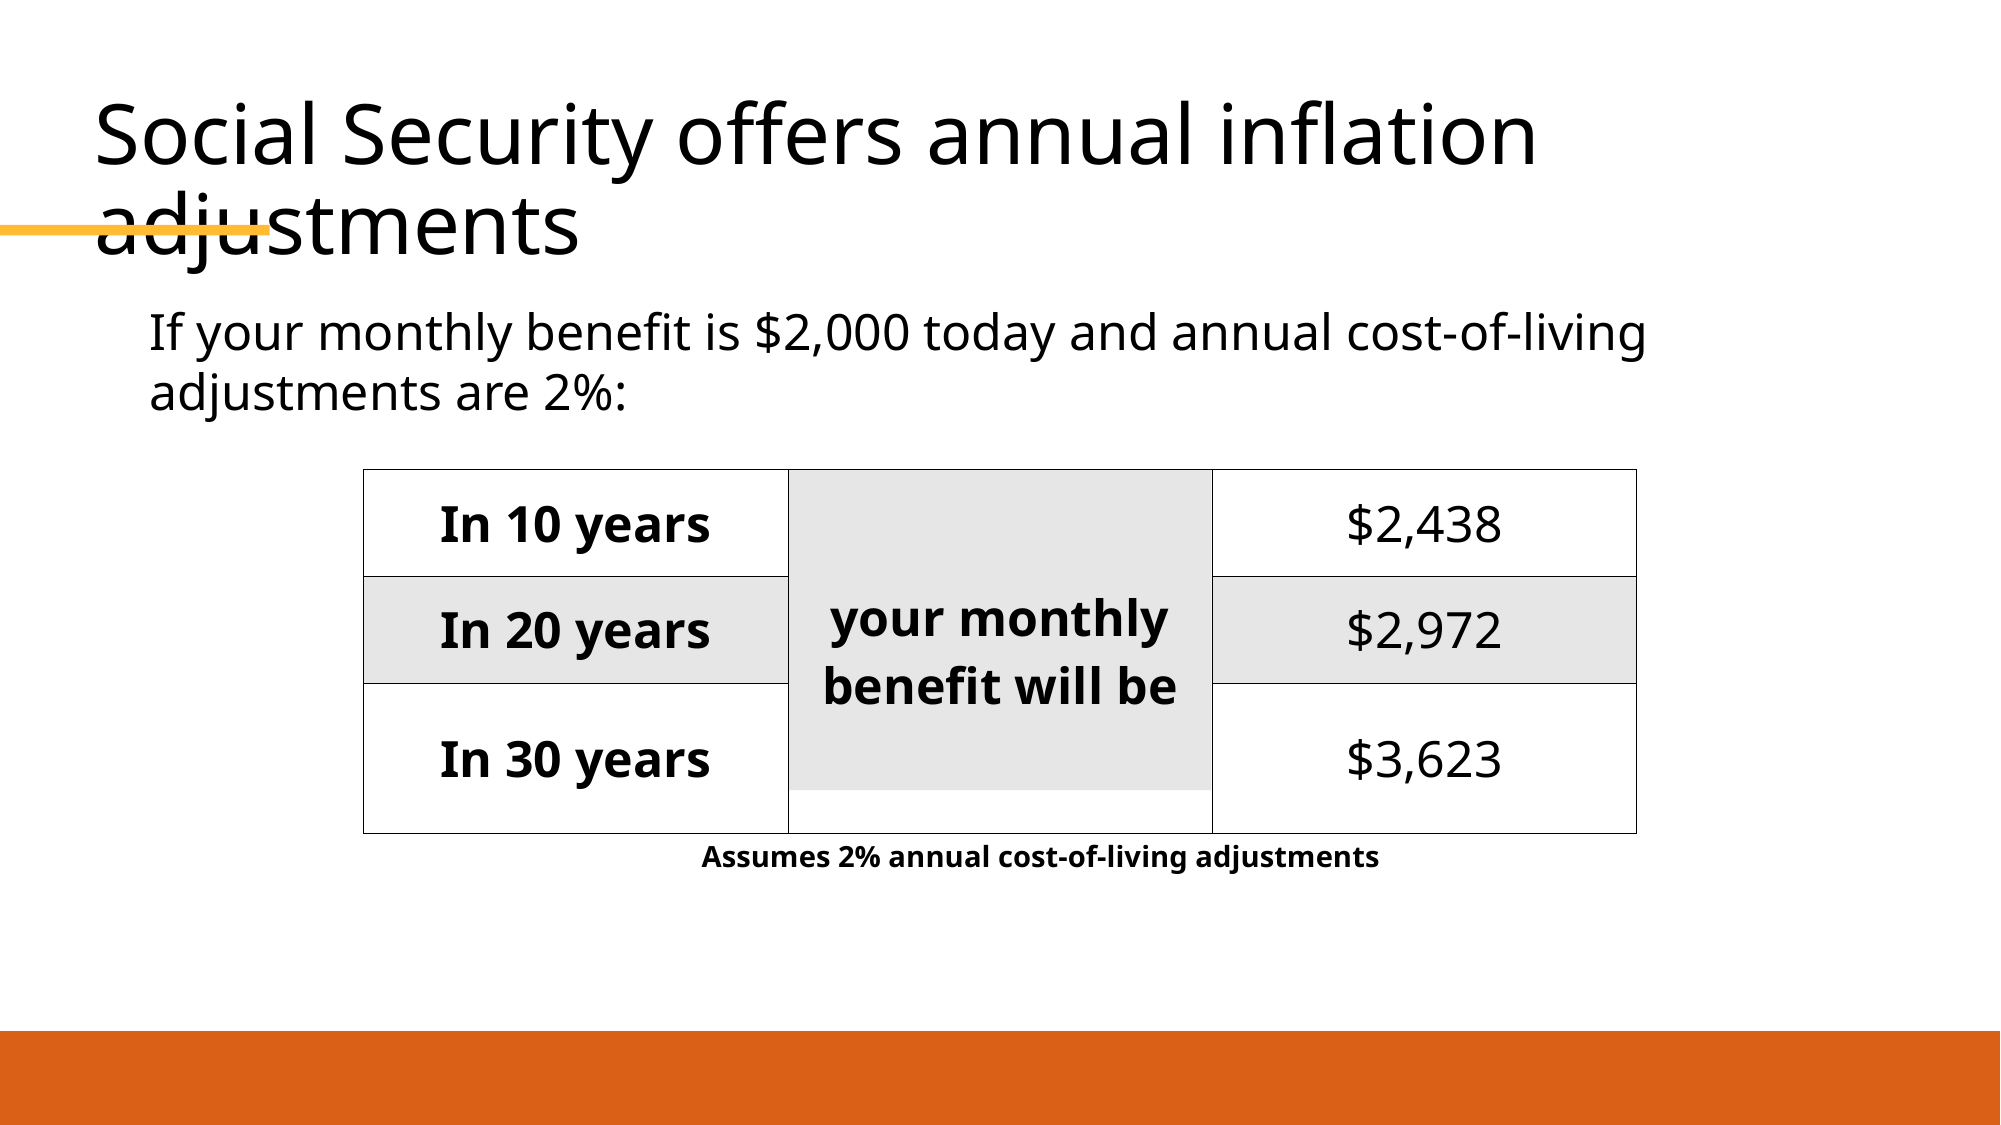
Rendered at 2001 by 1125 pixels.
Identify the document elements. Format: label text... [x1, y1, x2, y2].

table_cell $3,623 [1213, 684, 1636, 833]
table_header $2,438 [1213, 470, 1636, 576]
title Social Security offers annual inflation adjustments [94, 67, 1906, 263]
table_header your monthly benefit will be [789, 470, 1212, 831]
text_box Assumes 2% annual cost-of-living adjustments [686, 831, 1395, 881]
table_header In 10 years [364, 470, 788, 576]
text_box If your monthly benefit is $2,000 today and annual cost-of-living adjustments are 2%: [149, 299, 1839, 421]
table_cell In 30 years [364, 684, 788, 833]
table_cell $2,972 [1213, 577, 1636, 683]
text_box [0, 224, 271, 236]
table_cell In 20 years [364, 577, 788, 683]
